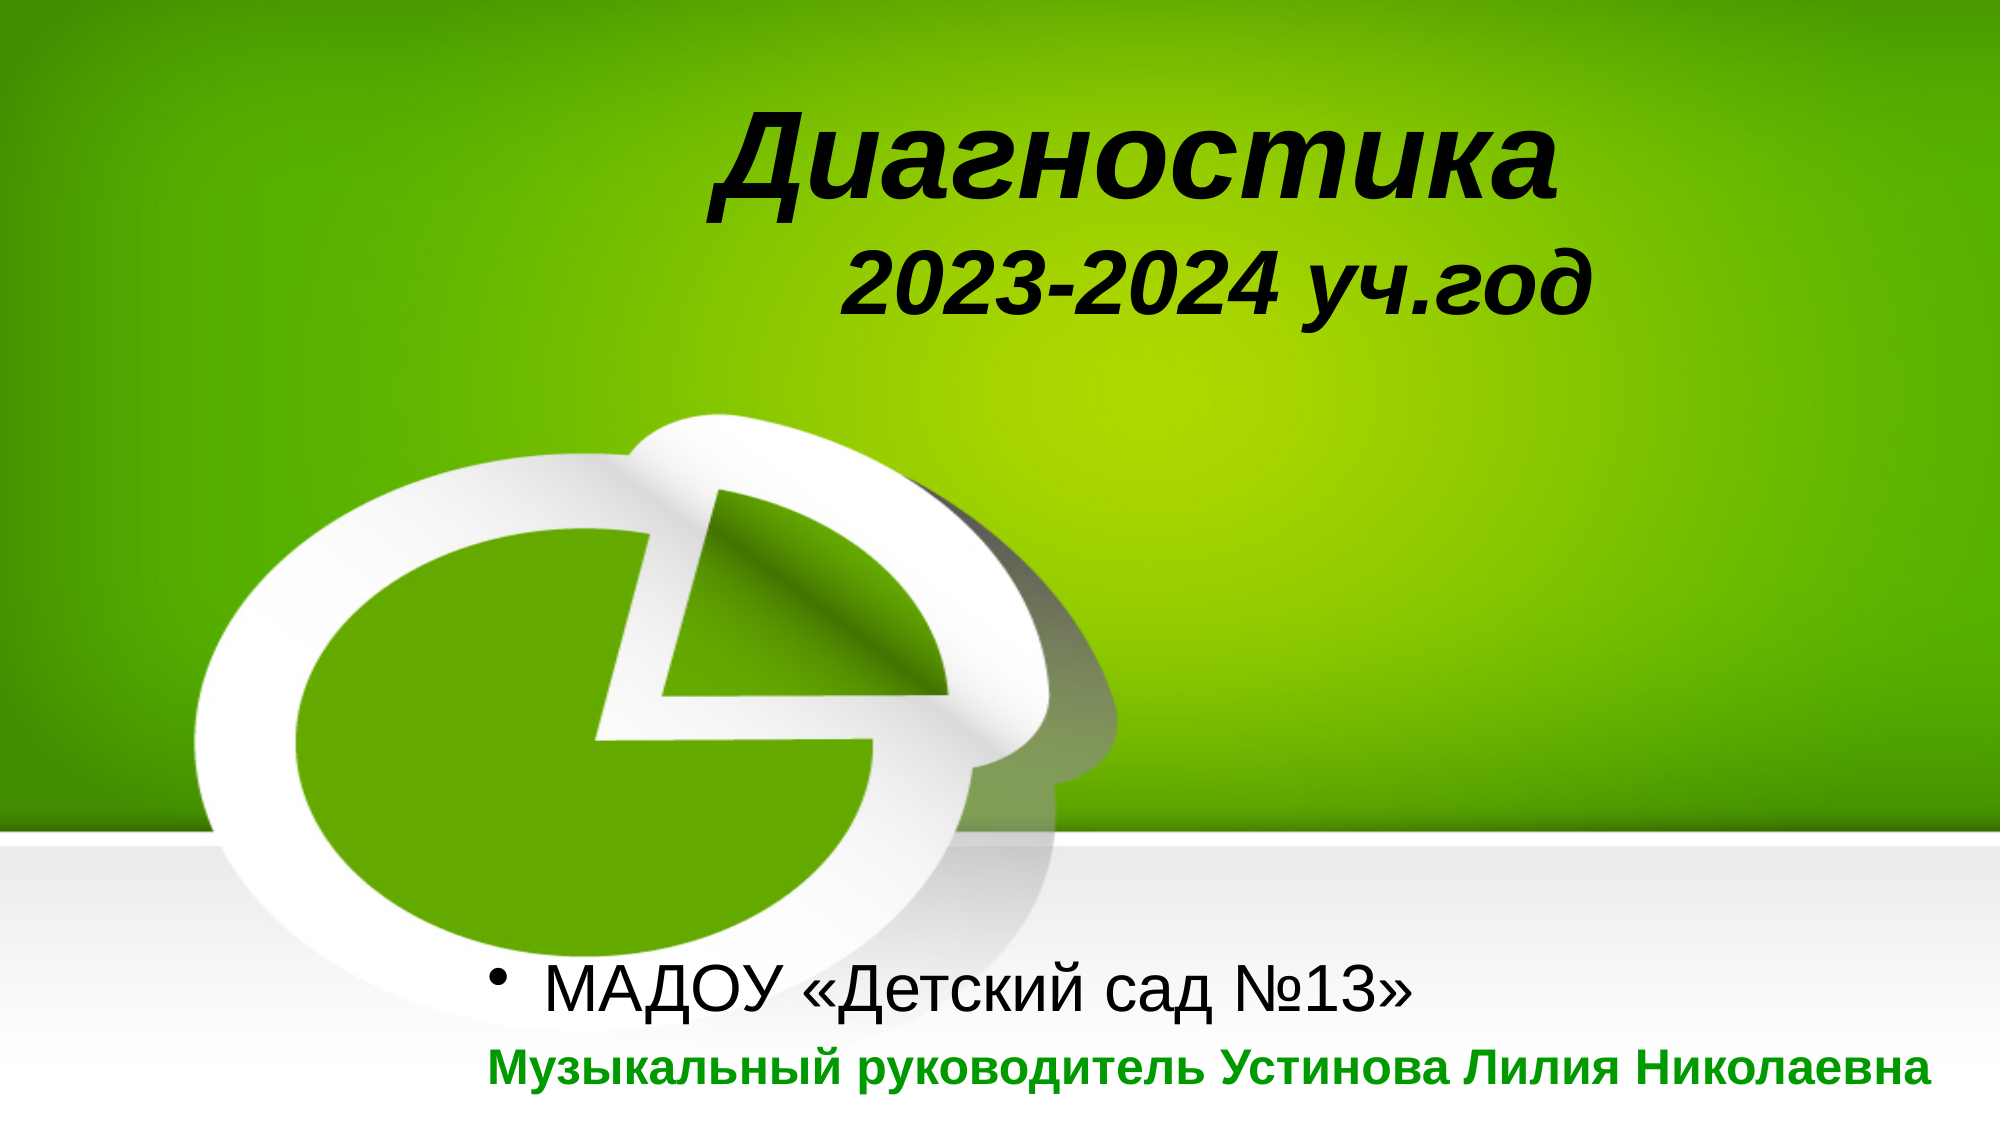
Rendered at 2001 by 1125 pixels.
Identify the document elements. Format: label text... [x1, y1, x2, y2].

title Диагностика 2023-2024 уч.год [99, 114, 1611, 293]
subtitle МАДОУ «Детский сад №13» Музыкальный руководитель Устинова Лилия Николаевна [472, 937, 1985, 1125]
picture [0, 0, 2000, 1125]
